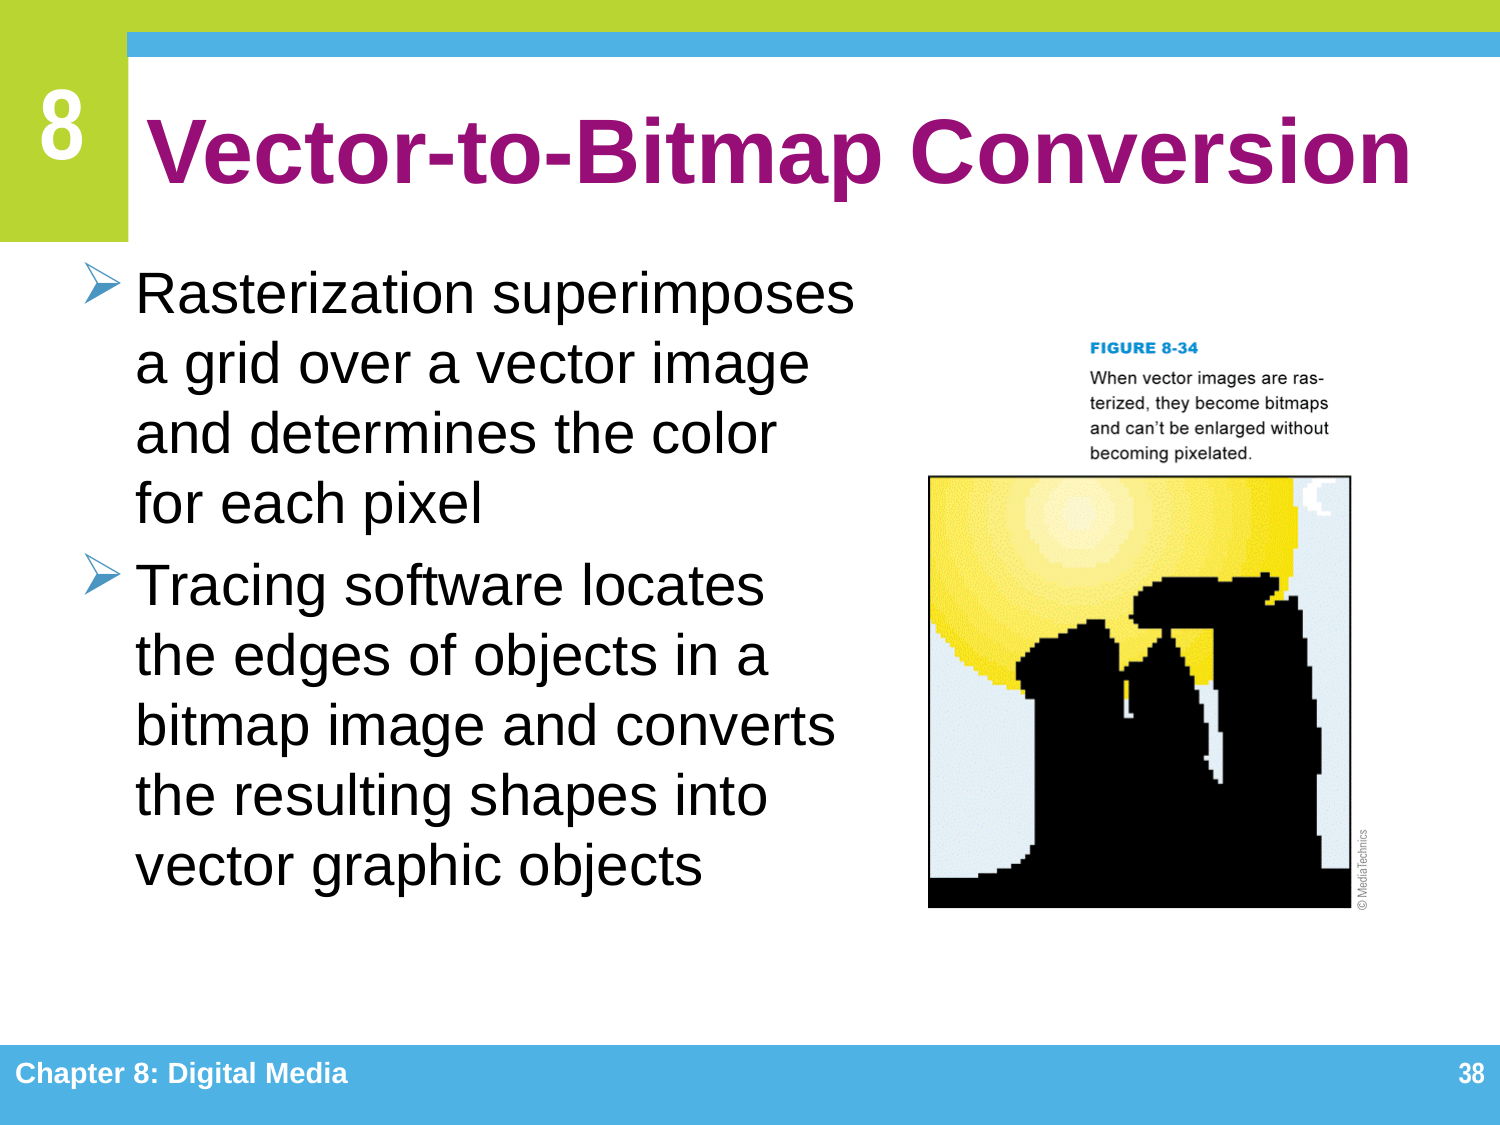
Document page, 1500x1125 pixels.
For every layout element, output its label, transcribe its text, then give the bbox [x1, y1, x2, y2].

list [928, 342, 1367, 911]
list Rasterization superimposes a grid over a vector image and determines the color for each pixel Tracing software locates the edges of objects in a bitmap image and converts the resulting shapes into vector graphic objects [64, 247, 875, 1006]
title Vector-to-Bitmap Conversion [131, 60, 1500, 234]
slide_number 38 [1149, 1046, 1500, 1125]
footer Chapter 8: Digital Media [0, 1046, 1149, 1125]
